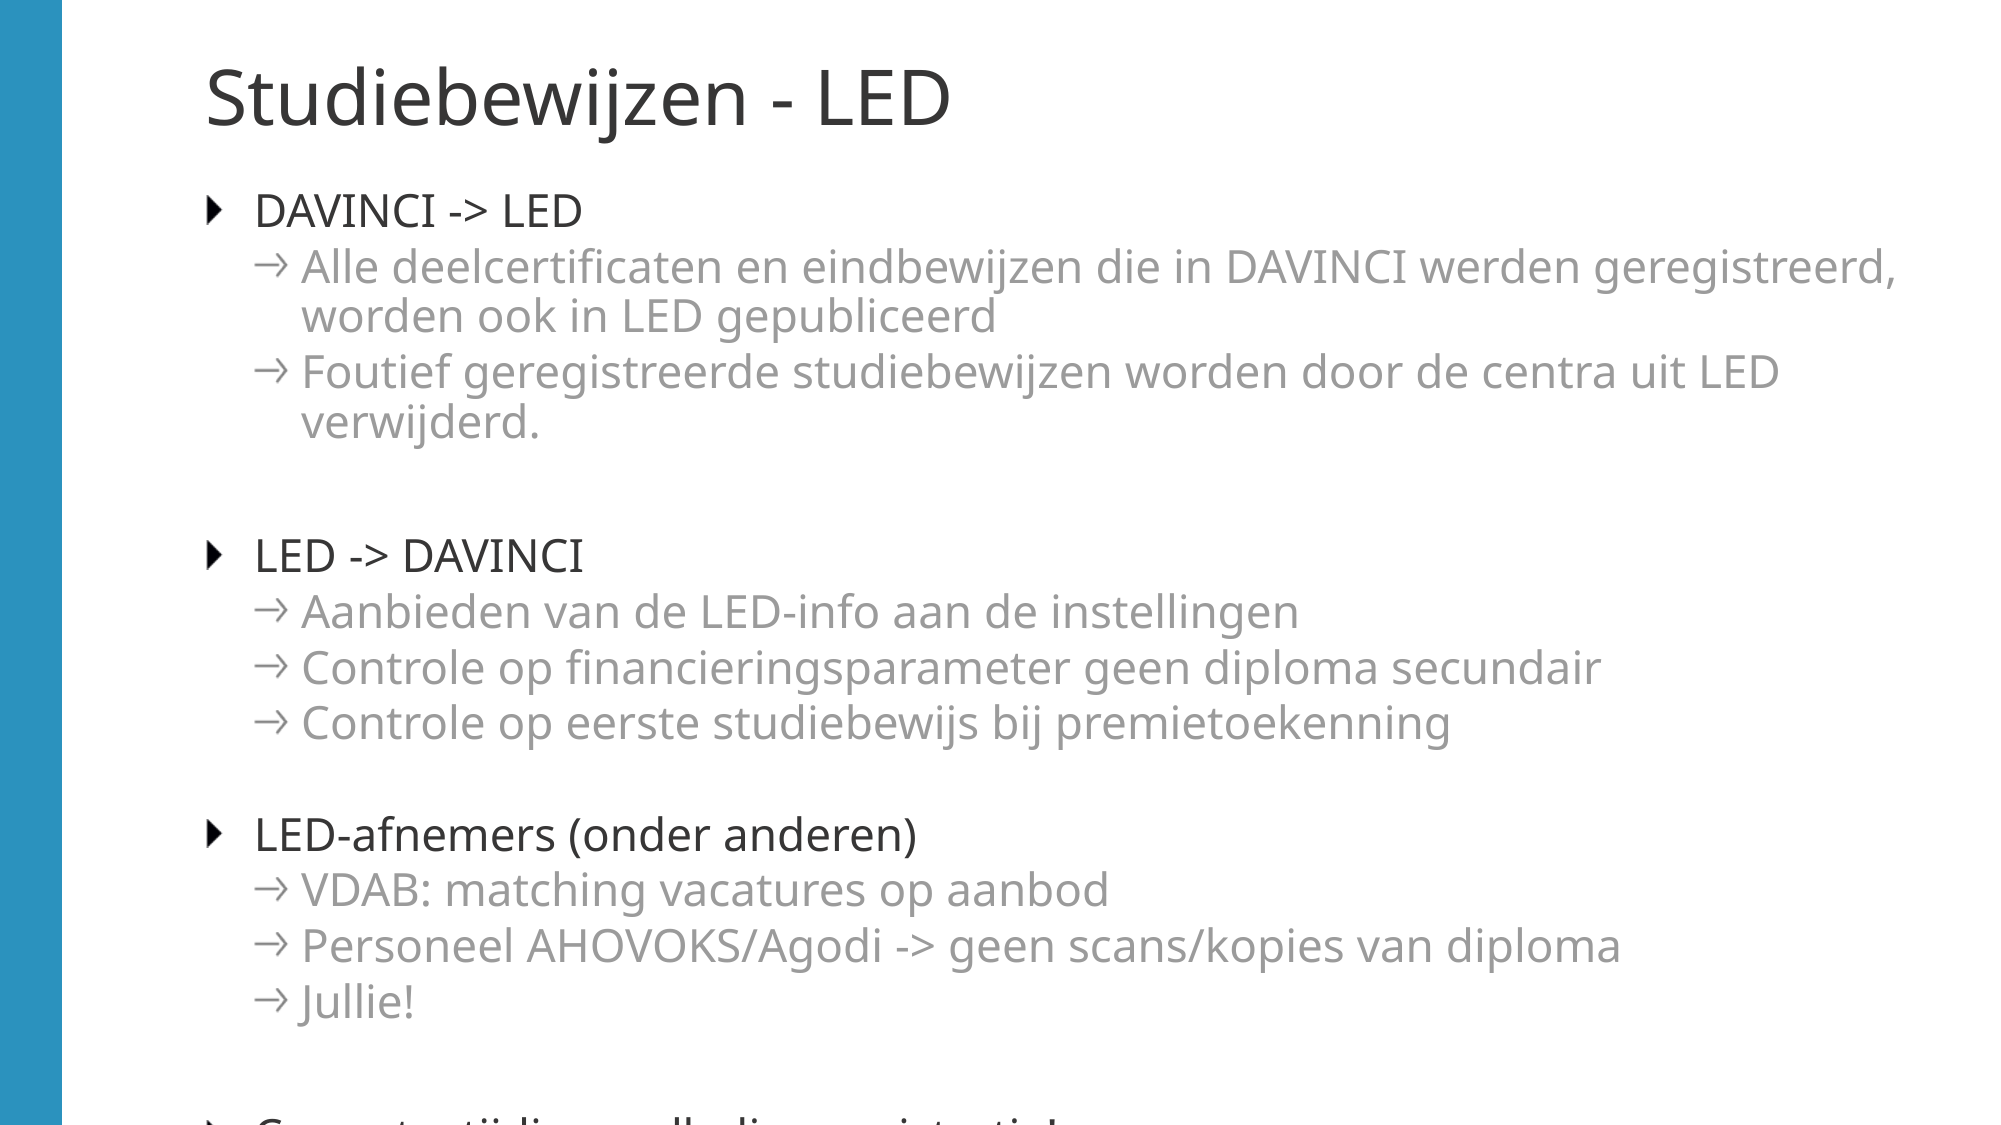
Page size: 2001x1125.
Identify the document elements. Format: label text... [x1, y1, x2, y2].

picture [253, 932, 301, 957]
title Studiebewijzen - LED [205, 61, 1910, 245]
list DAVINCI -> LED Alle deelcertificaten en eindbewijzen die in DAVINCI werden geregistreerd, worden ook in LED gepubliceerd Foutief geregistreerde studiebewijzen worden door de centra uit LED verwijderd. LED -> DAVINCI Aanbieden van de LED-info aan de instellingen Controle op financieringsparameter geen diploma secundair Controle op eerste studiebewijs bij premietoekenning LED-afnemers (onder anderen) VDAB: matching vacatures op aanbod Personeel AHOVOKS/Agodi -> geen scans/kopies van diploma Jullie! Correcte, tijdige, volledige registratie! [206, 245, 1908, 1039]
picture [206, 540, 248, 570]
picture [206, 1120, 248, 1125]
picture [253, 358, 301, 384]
picture [253, 988, 301, 1013]
picture [253, 710, 301, 735]
picture [253, 654, 301, 679]
picture [253, 598, 301, 623]
picture [253, 253, 301, 278]
picture [253, 877, 301, 902]
picture [206, 819, 248, 848]
